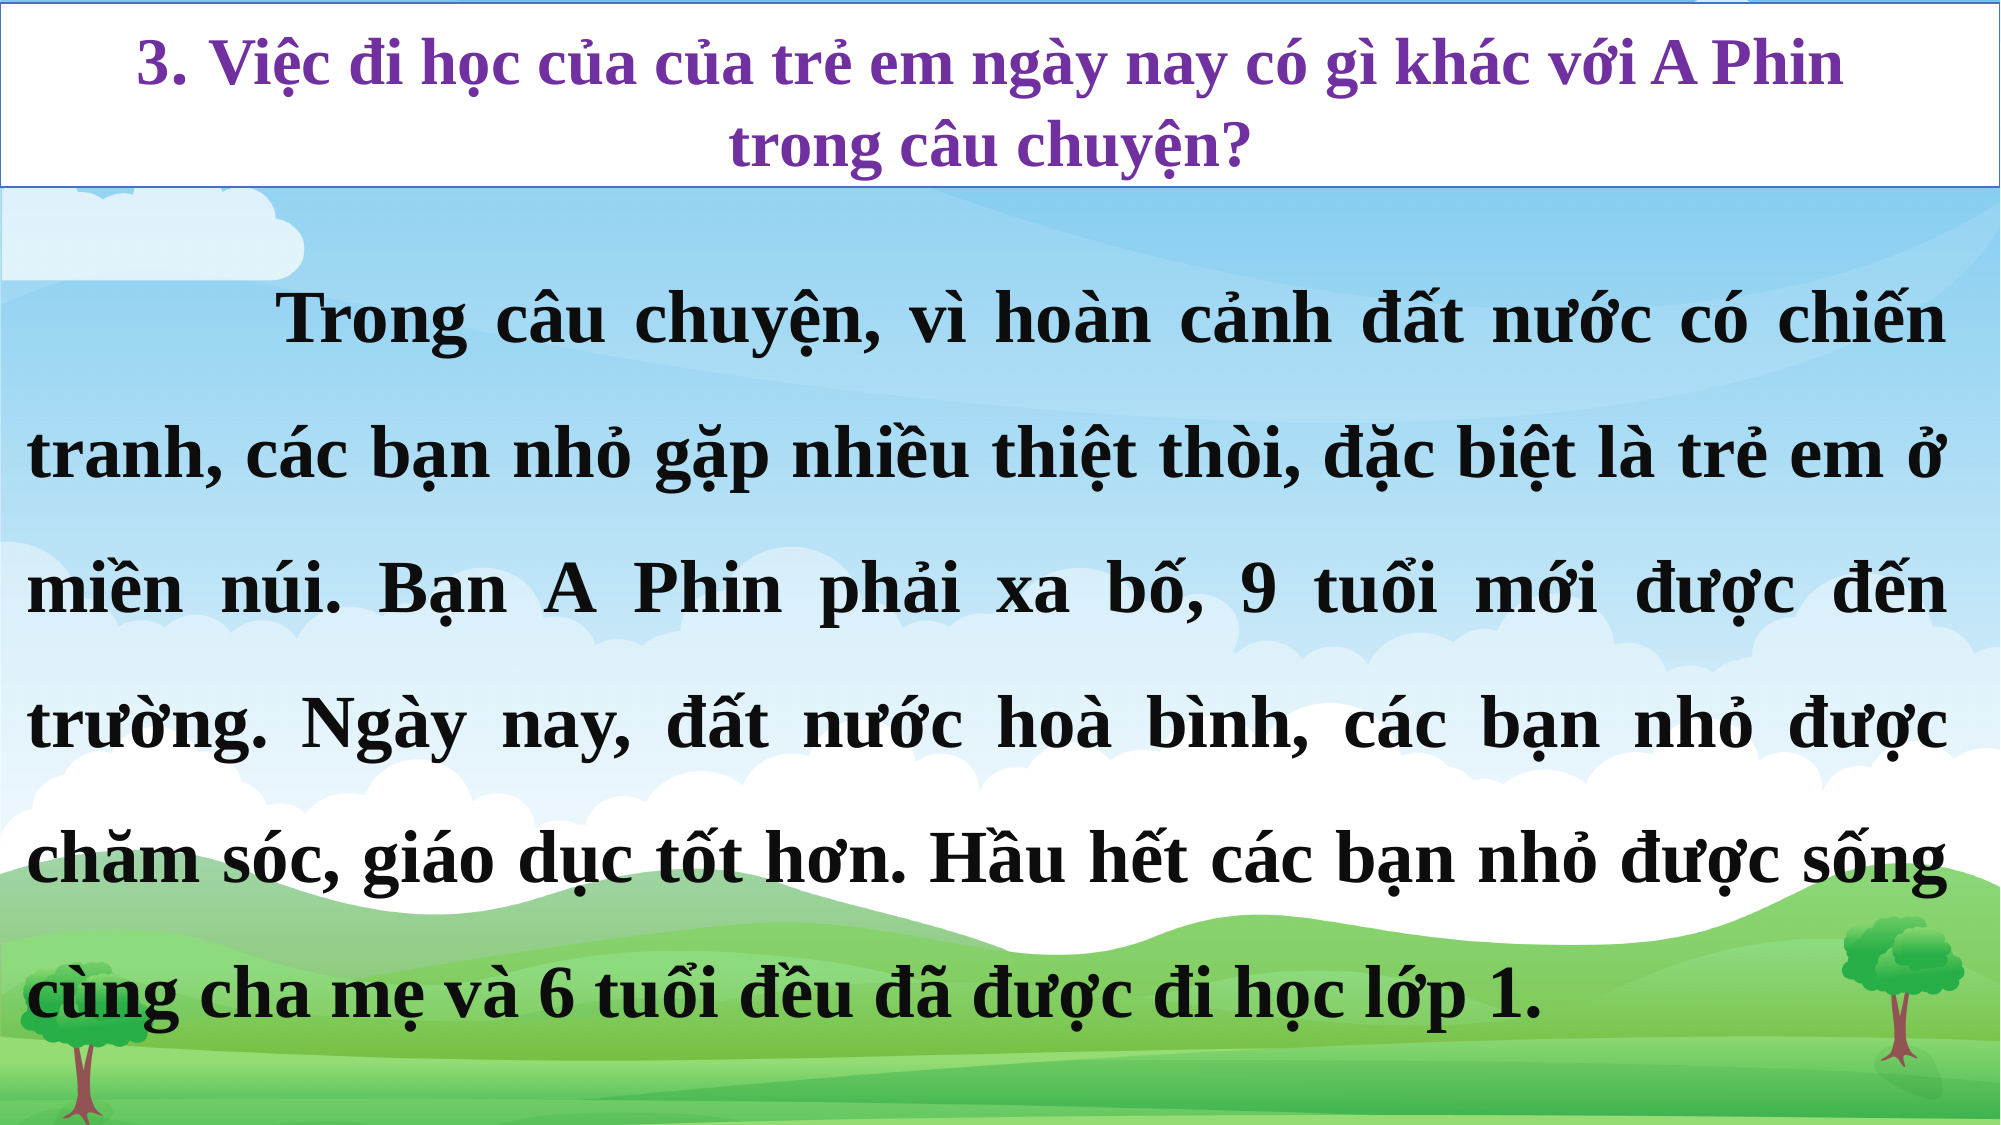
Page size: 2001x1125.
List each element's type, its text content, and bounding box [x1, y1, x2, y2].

text_box Trong câu chuyện, vì hoàn cảnh đất nước có chiến tranh, các bạn nhỏ gặp nhiều thiệt thòi, đặc biệt là trẻ em ở miền núi. Bạn A Phin phải xa bố, 9 tuổi mới được đến trường. Ngày nay, đất nước hoà bình, các bạn nhỏ được chăm sóc, giáo dục tốt hơn. Hầu hết các bạn nhỏ được sống cùng cha mẹ và 6 tuổi đều đã được đi học lớp 1. [11, 214, 1968, 1040]
picture [0, 0, 2001, 1125]
text_box 3. Việc đi học của của trẻ em ngày nay có gì khác với A Phin trong câu chuyện? [0, 2, 2000, 188]
